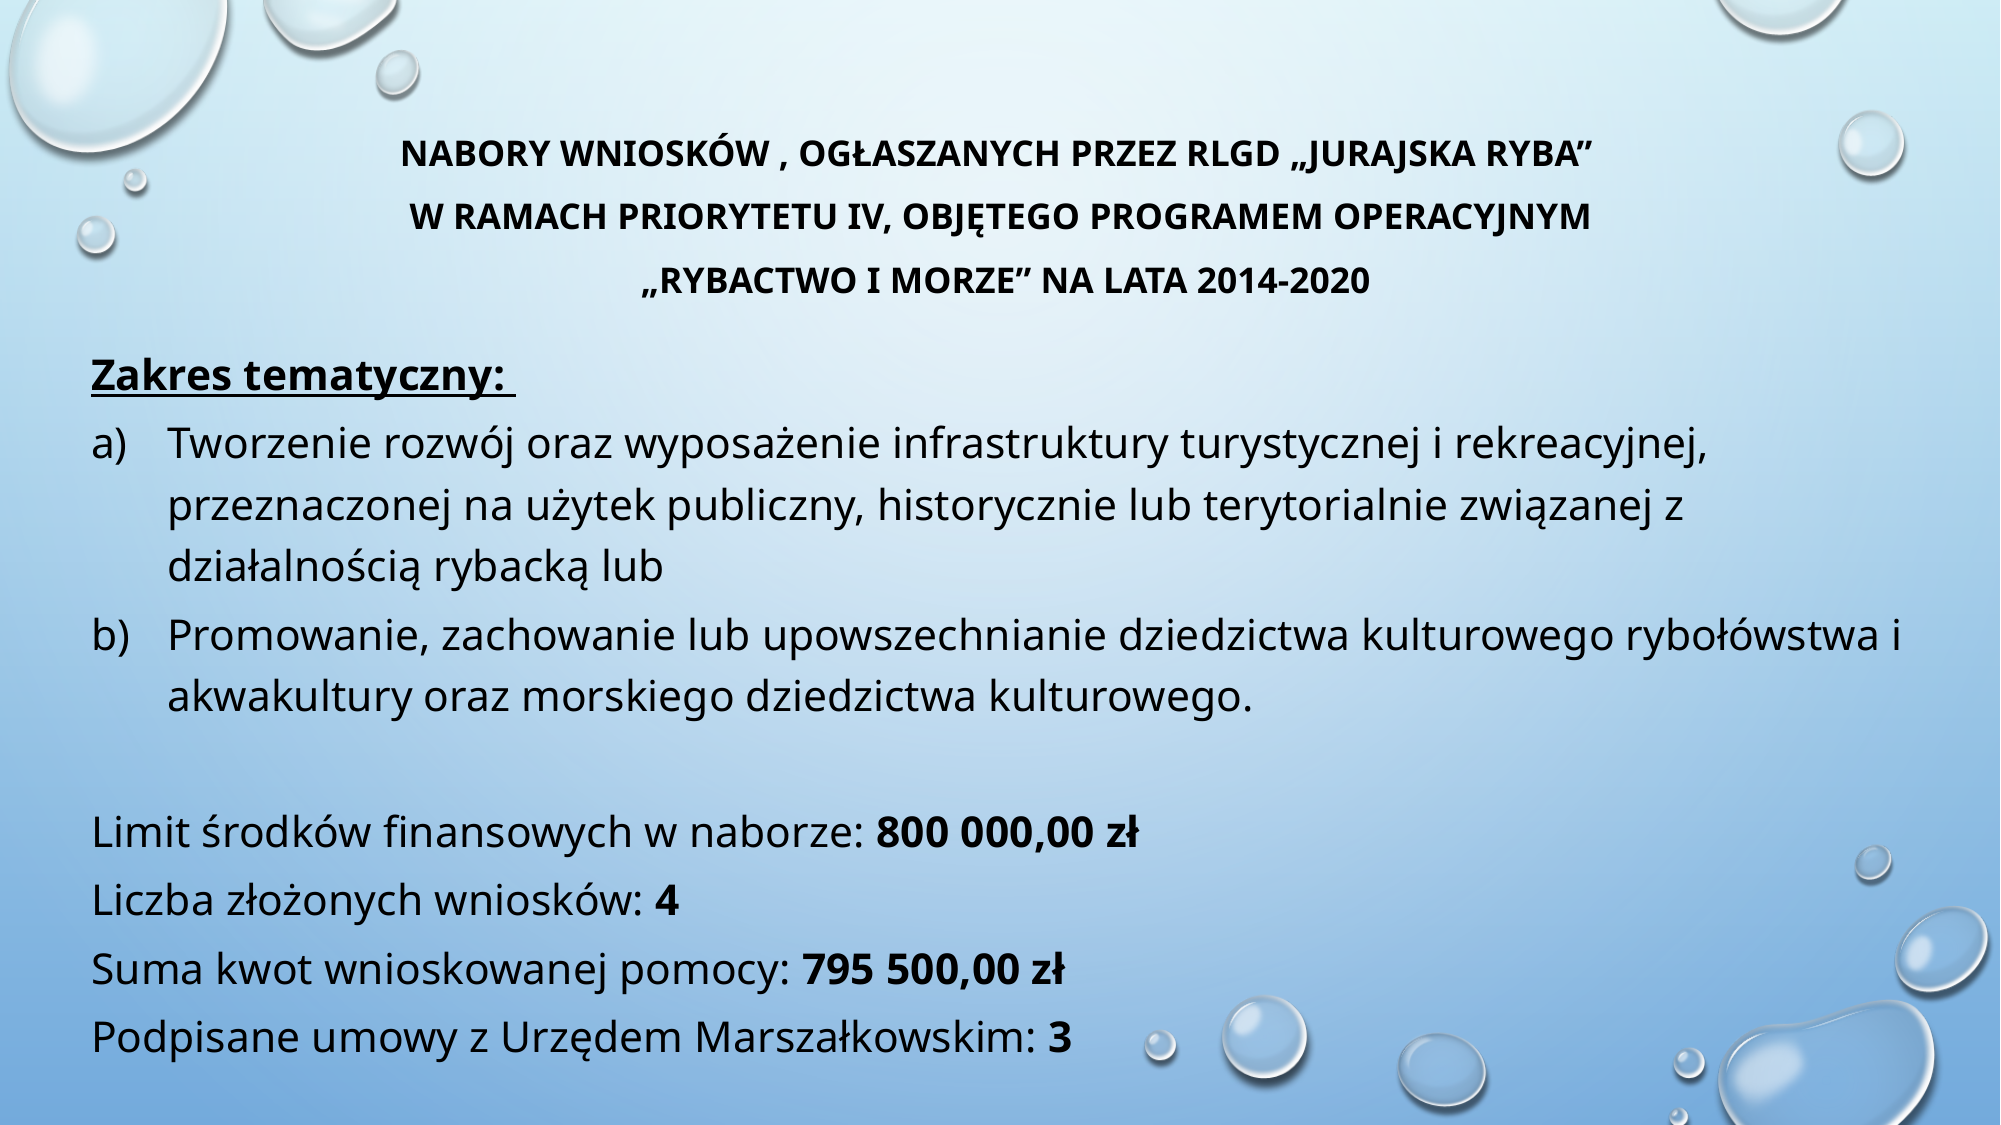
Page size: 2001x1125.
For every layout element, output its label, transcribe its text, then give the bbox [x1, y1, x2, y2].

picture [0, 0, 2000, 1125]
title Nabory wniosków , ogłaszanych przez RLGD „Jurajska Ryba” w ramach priorytetu iv, objętego programem operacyjnym „rybactwo i morze” na lata 2014-2020 [228, 101, 1774, 309]
list Zakres tematyczny: Tworzenie rozwój oraz wyposażenie infrastruktury turystycznej i rekreacyjnej, przeznaczonej na użytek publiczny, historycznie lub terytorialnie związanej z działalnością rybacką lub Promowanie, zachowanie lub upowszechnianie dziedzictwa kulturowego rybołówstwa i akwakultury oraz morskiego dziedzictwa kulturowego. Limit środków finansowych w naborze: 800 000,00 zł Liczba złożonych wniosków: 4 Suma kwot wnioskowanej pomocy: 795 500,00 zł Podpisane umowy z Urzędem Marszałkowskim: 3 [76, 330, 1955, 1070]
